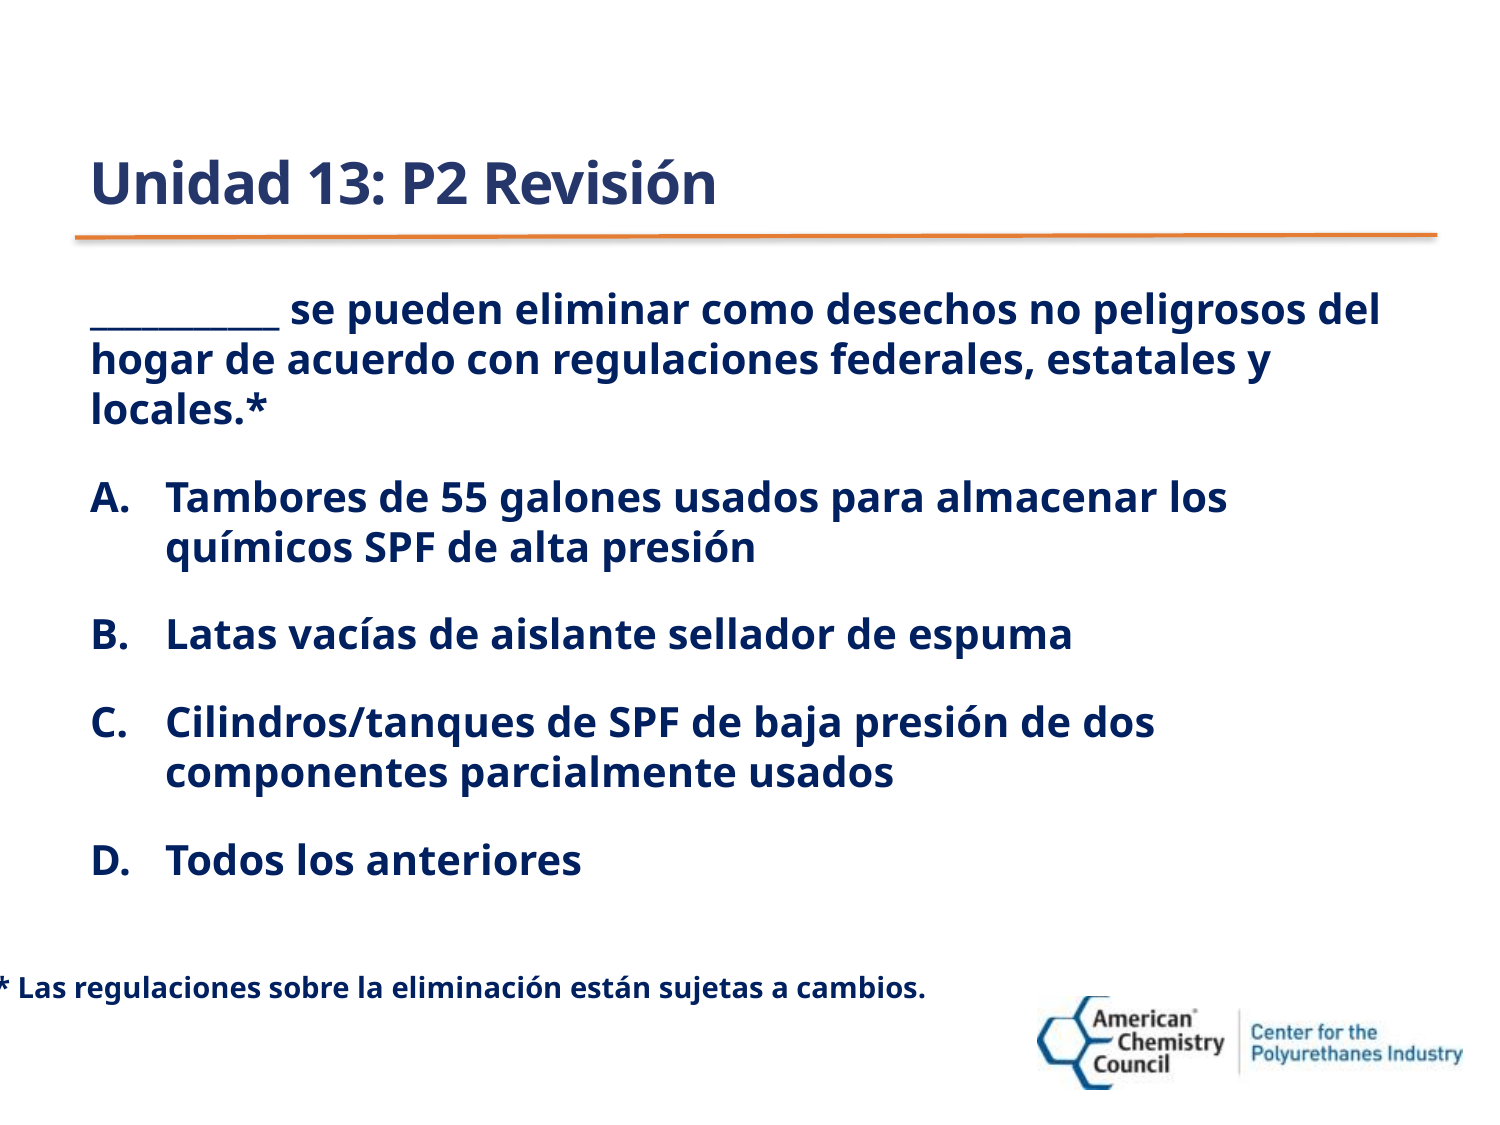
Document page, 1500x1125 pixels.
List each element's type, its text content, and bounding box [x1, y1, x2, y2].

title Unidad 13: P2 Revisión [75, 99, 1250, 224]
picture [1037, 996, 1463, 1090]
text_box * Las regulaciones sobre la eliminación están sujetas a cambios. [0, 962, 950, 1013]
list ___________ se pueden eliminar como desechos no peligrosos del hogar de acuerdo con regulaciones federales, estatales y locales.* Tambores de 55 galones usados para almacenar los químicos SPF de alta presión Latas vacías de aislante sellador de espuma Cilindros/tanques de SPF de baja presión de dos componentes parcialmente usados Todos los anteriores [75, 275, 1425, 988]
